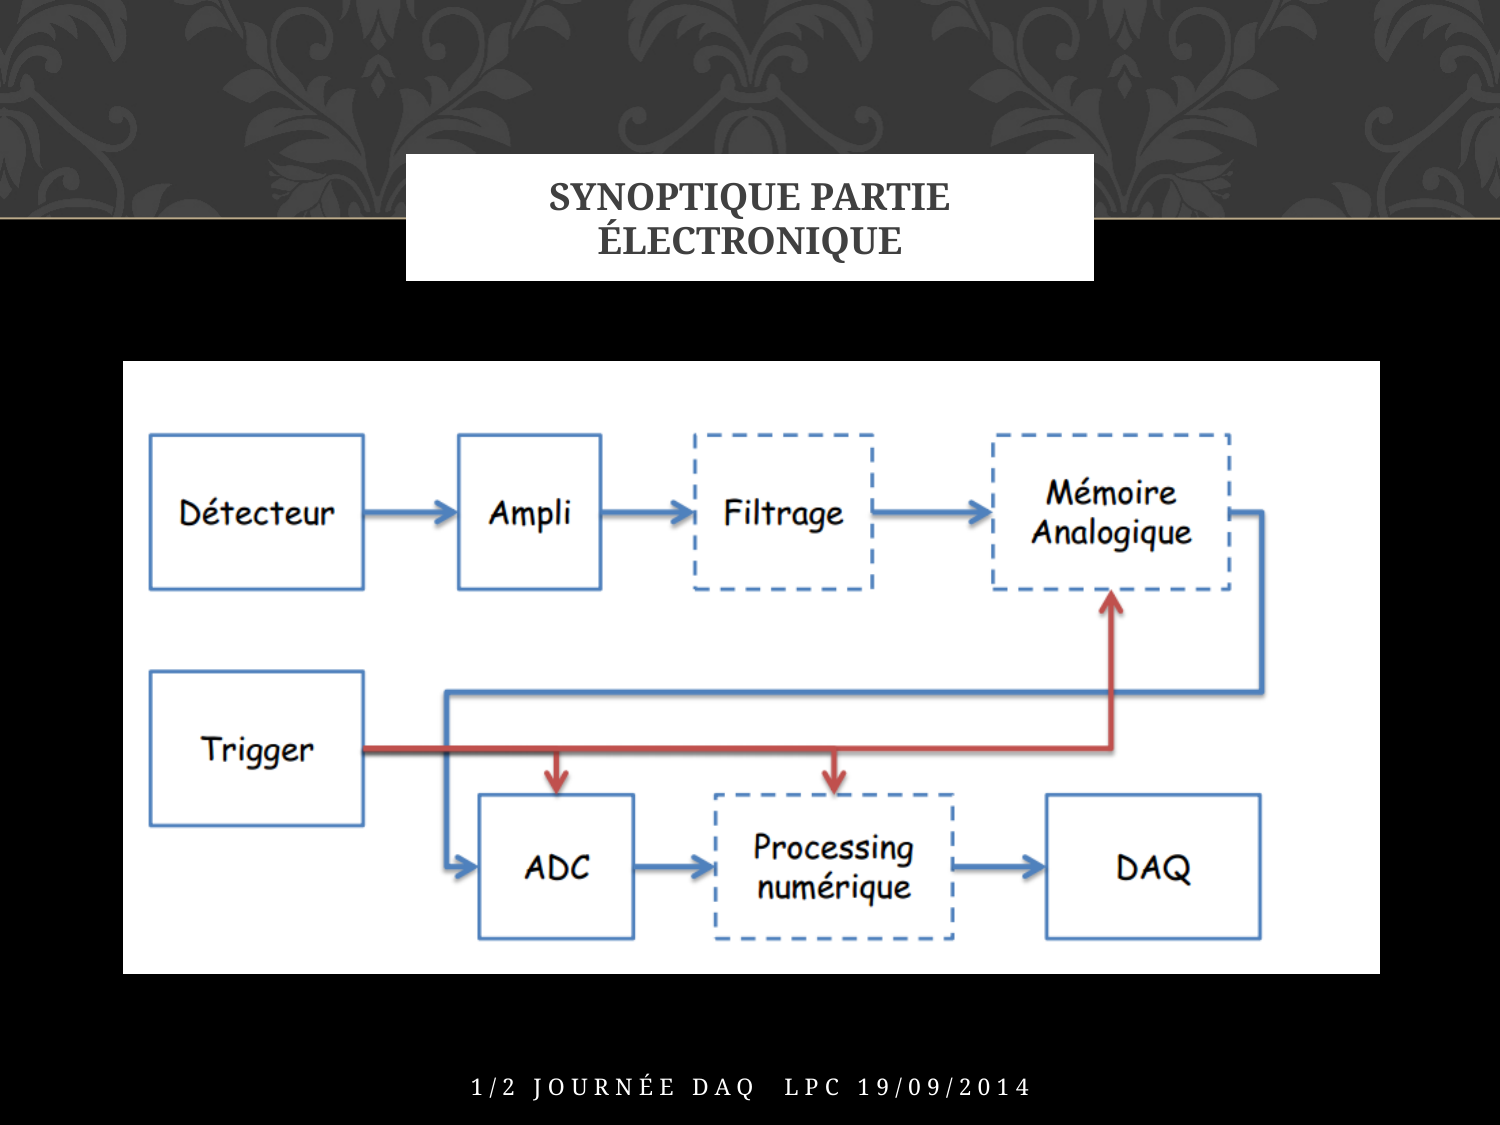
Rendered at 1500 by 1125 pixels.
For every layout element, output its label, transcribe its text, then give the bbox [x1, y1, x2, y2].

picture [123, 361, 1380, 975]
list [75, 262, 1425, 941]
footer 1/2 Journée DAQ LPC 19/09/2014 [237, 1064, 1263, 1112]
title Synoptique partie électronique [406, 154, 1094, 281]
